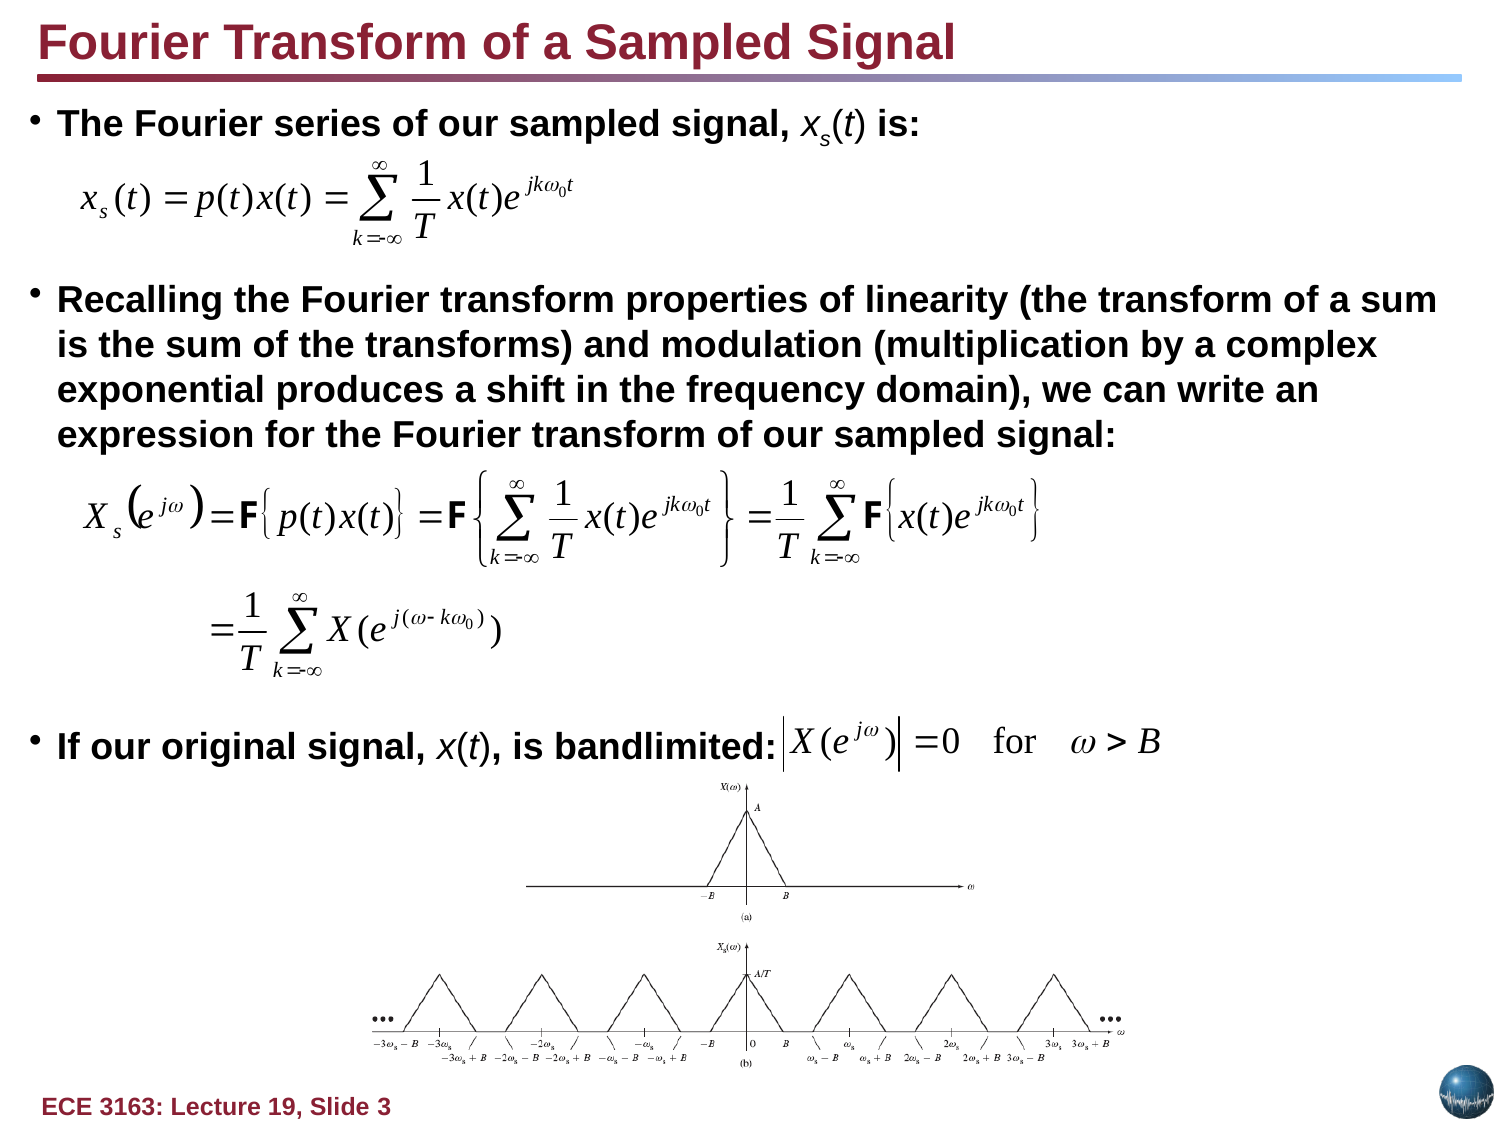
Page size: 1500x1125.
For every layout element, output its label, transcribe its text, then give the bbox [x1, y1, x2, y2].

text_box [776, 709, 1168, 779]
picture [367, 775, 1133, 1075]
picture [1439, 1065, 1494, 1119]
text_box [75, 461, 1048, 687]
text_box Fourier Transform of a Sampled Signal [37, 9, 1445, 70]
text_box The Fourier series of our sampled signal, xs(t) is: Recalling the Fourier transform properties of linearity (the transform of a sum is the sum of the transforms) and modulation (multiplication by a complex exponential produces a shift in the frequency domain), we can write an expression for the Fourier transform of our sampled signal: If our original signal, x(t), is bandlimited: [29, 99, 1449, 768]
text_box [73, 146, 587, 254]
